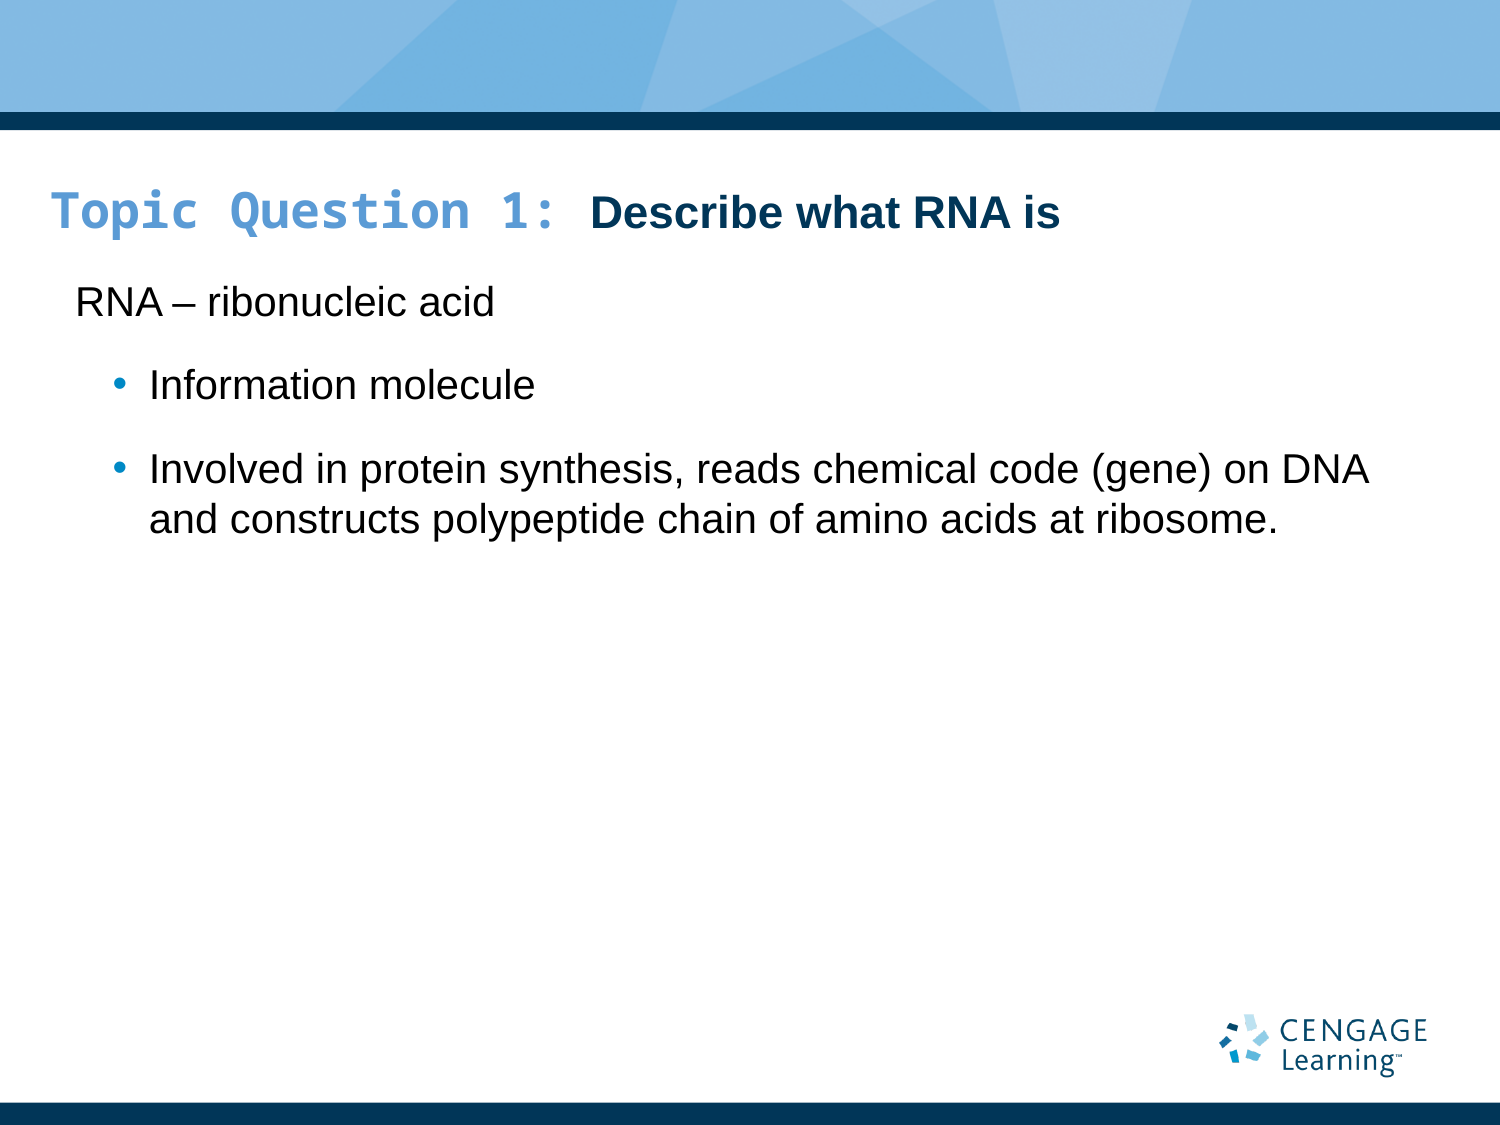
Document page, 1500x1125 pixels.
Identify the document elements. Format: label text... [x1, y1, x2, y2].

text_box Topic Question 1: Describe what RNA is [49, 187, 1400, 300]
list RNA – ribonucleic acid Information molecule Involved in protein synthesis, reads chemical code (gene) on DNA and constructs polypeptide chain of amino acids at ribosome. [75, 275, 1425, 950]
picture [0, 0, 1500, 112]
picture [1195, 990, 1450, 1101]
